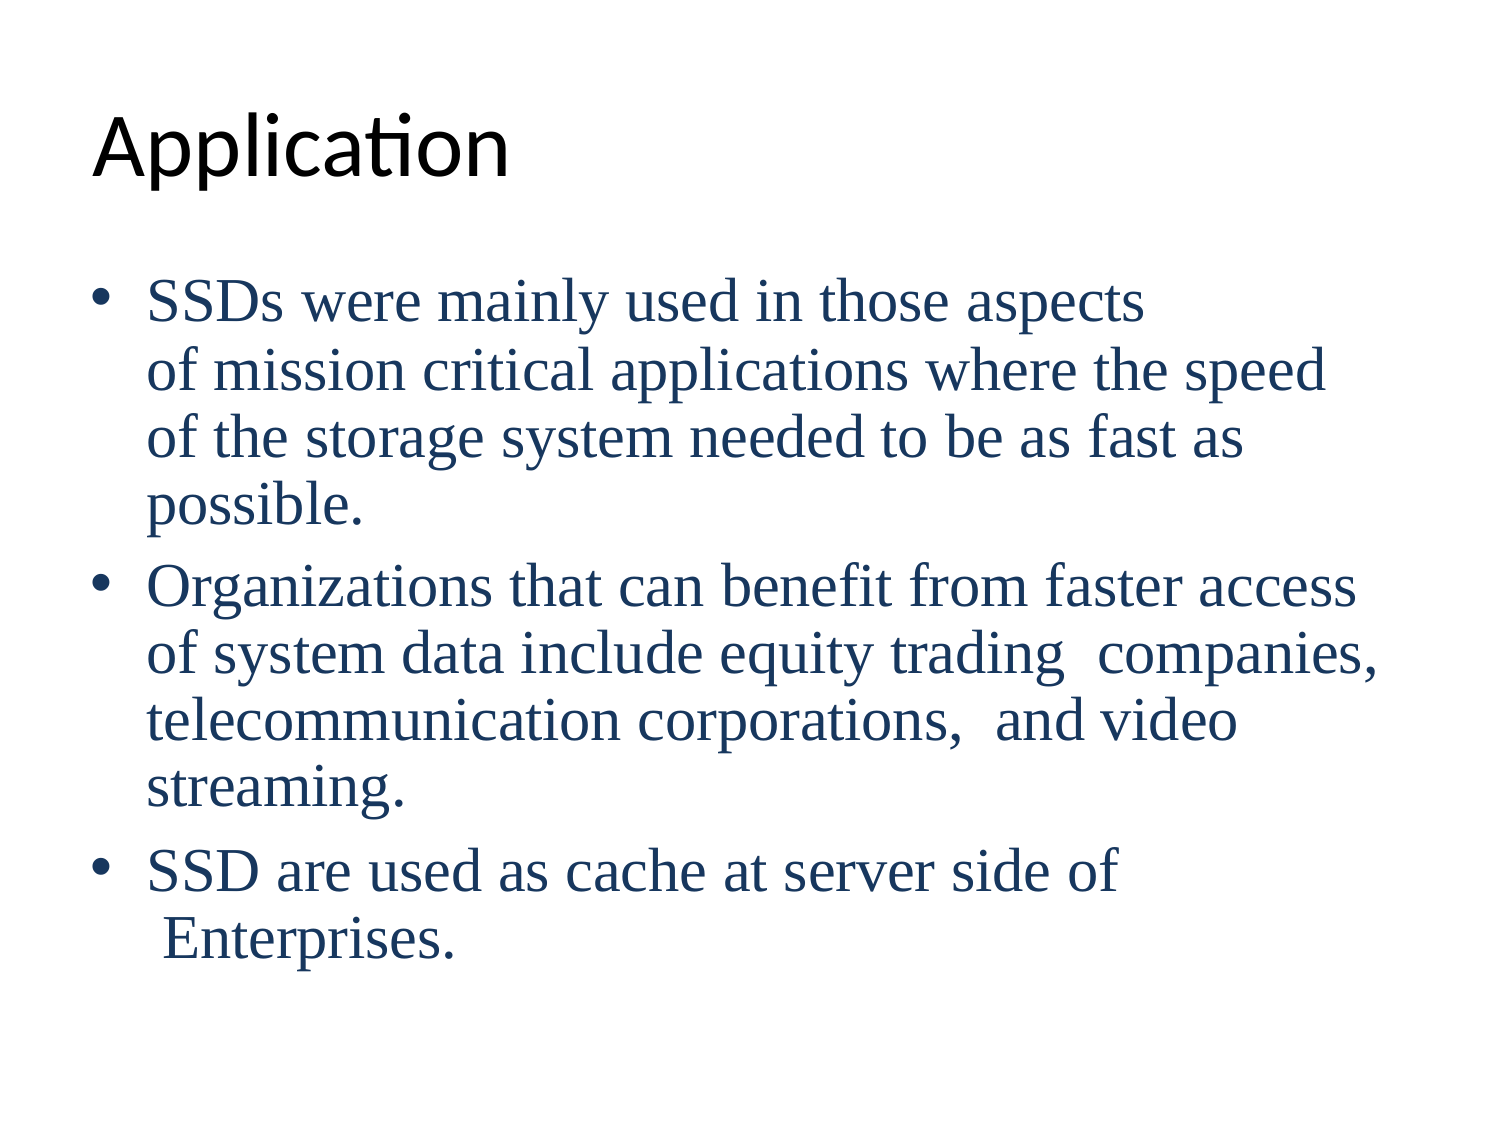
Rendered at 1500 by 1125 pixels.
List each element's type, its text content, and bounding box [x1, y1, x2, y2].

text_box SSDs were mainly used in those aspects of mission critical applications where the speed of the storage system needed to be as fast as possible. Organizations that can benefit from faster access of system data include equity trading companies, telecommunication corporations, and video streaming. SSD are used as cache at server side of Enterprises. [87, 260, 1394, 972]
title Application [87, 43, 515, 234]
